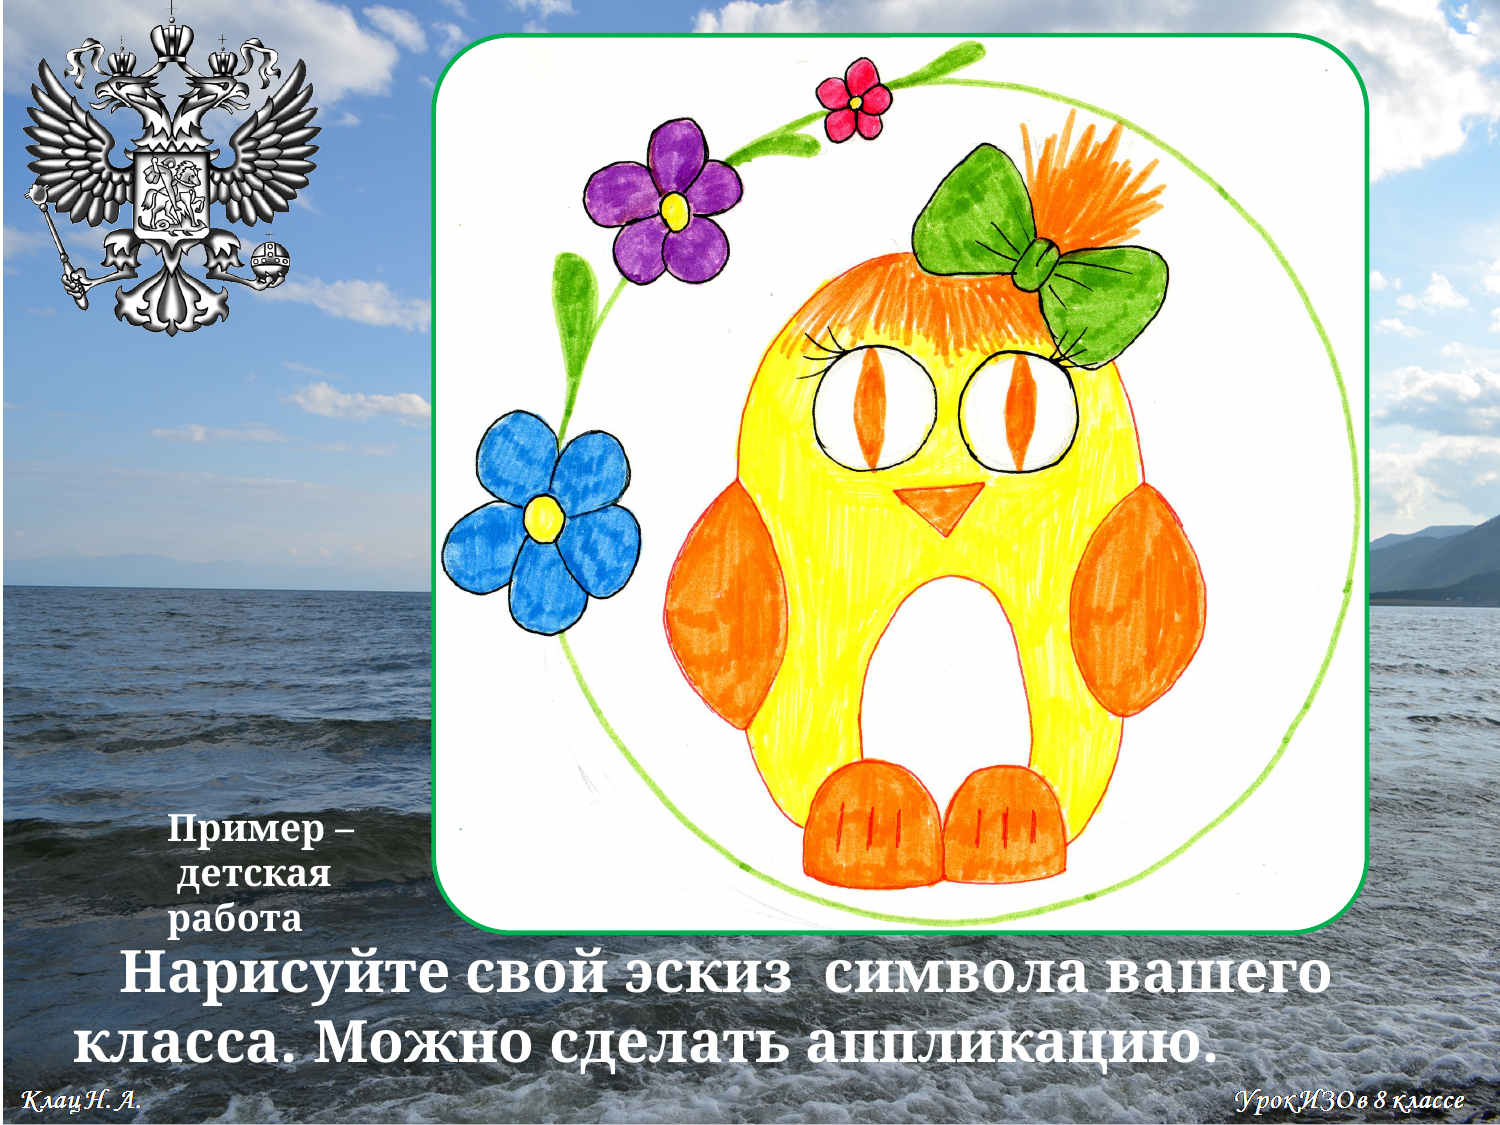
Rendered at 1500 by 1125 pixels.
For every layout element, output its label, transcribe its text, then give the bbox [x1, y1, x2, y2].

text_box Нарисуйте свой эскиз символа вашего класса. Можно сделать аппликацию. [58, 926, 1453, 1082]
text_box Пример – детская работа [152, 796, 444, 947]
picture [0, 0, 1500, 1125]
